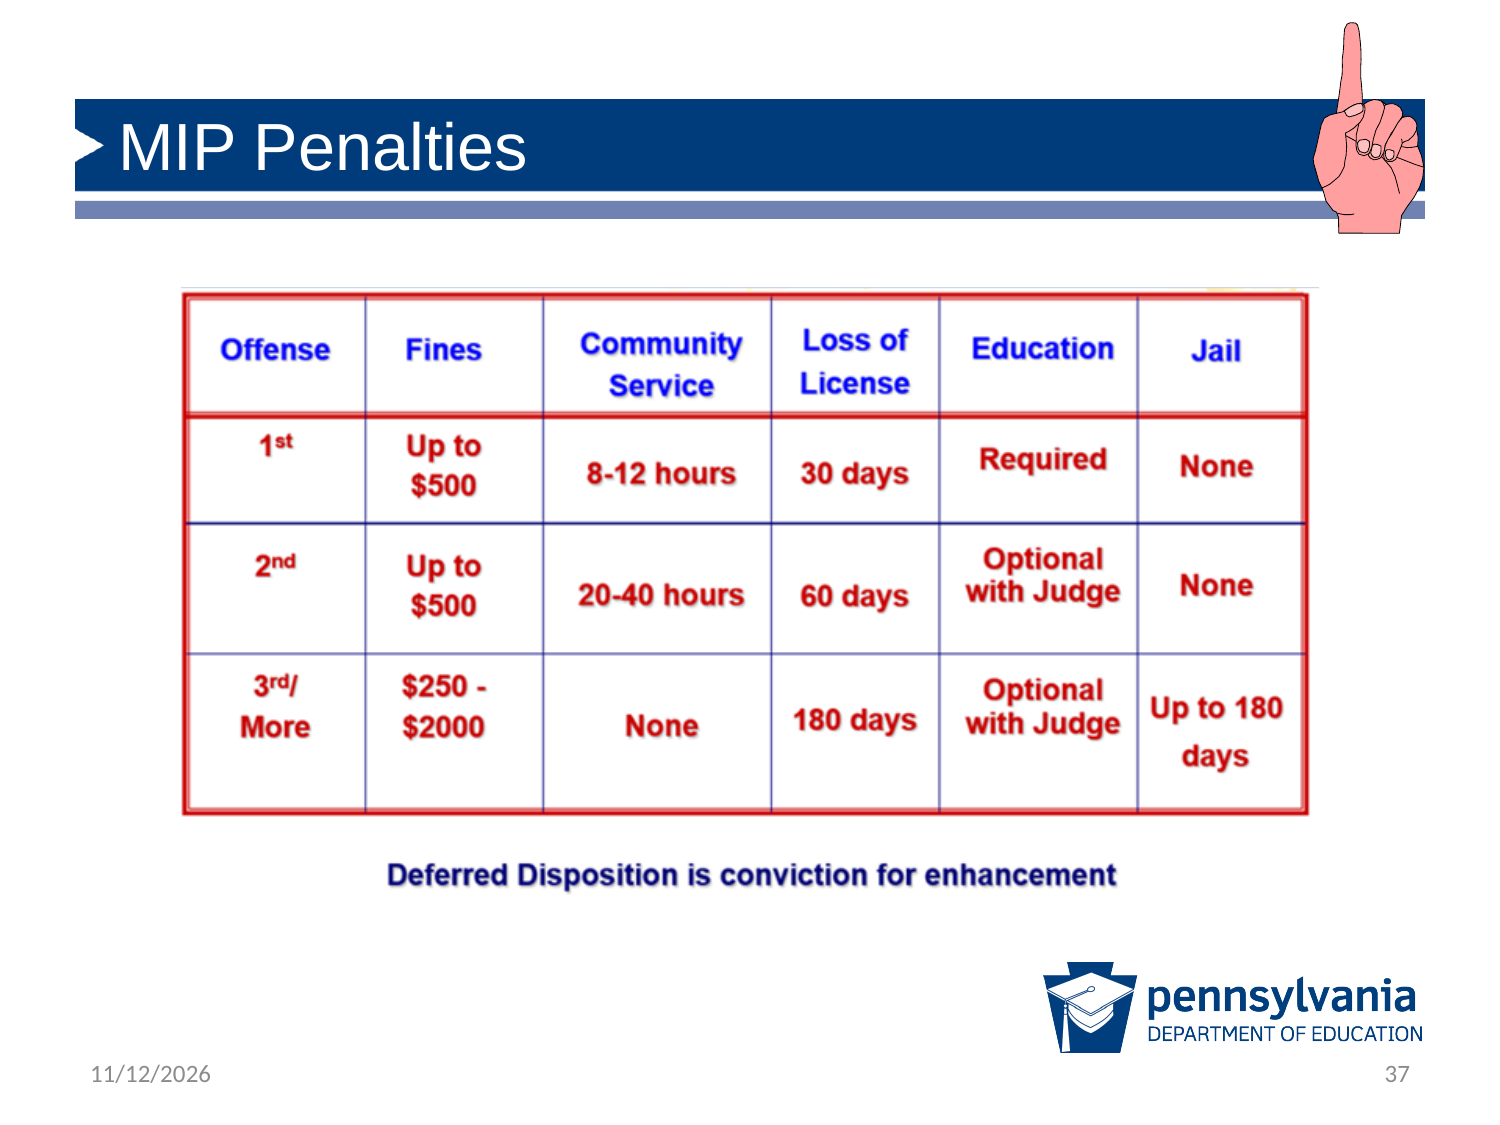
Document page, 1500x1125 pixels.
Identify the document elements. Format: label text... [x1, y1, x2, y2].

slide_number 37 [1074, 1042, 1425, 1103]
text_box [1311, 21, 1426, 235]
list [180, 287, 1320, 900]
title MIP Penalties [75, 50, 1307, 238]
picture [1043, 962, 1422, 1053]
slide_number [75, 1042, 425, 1103]
